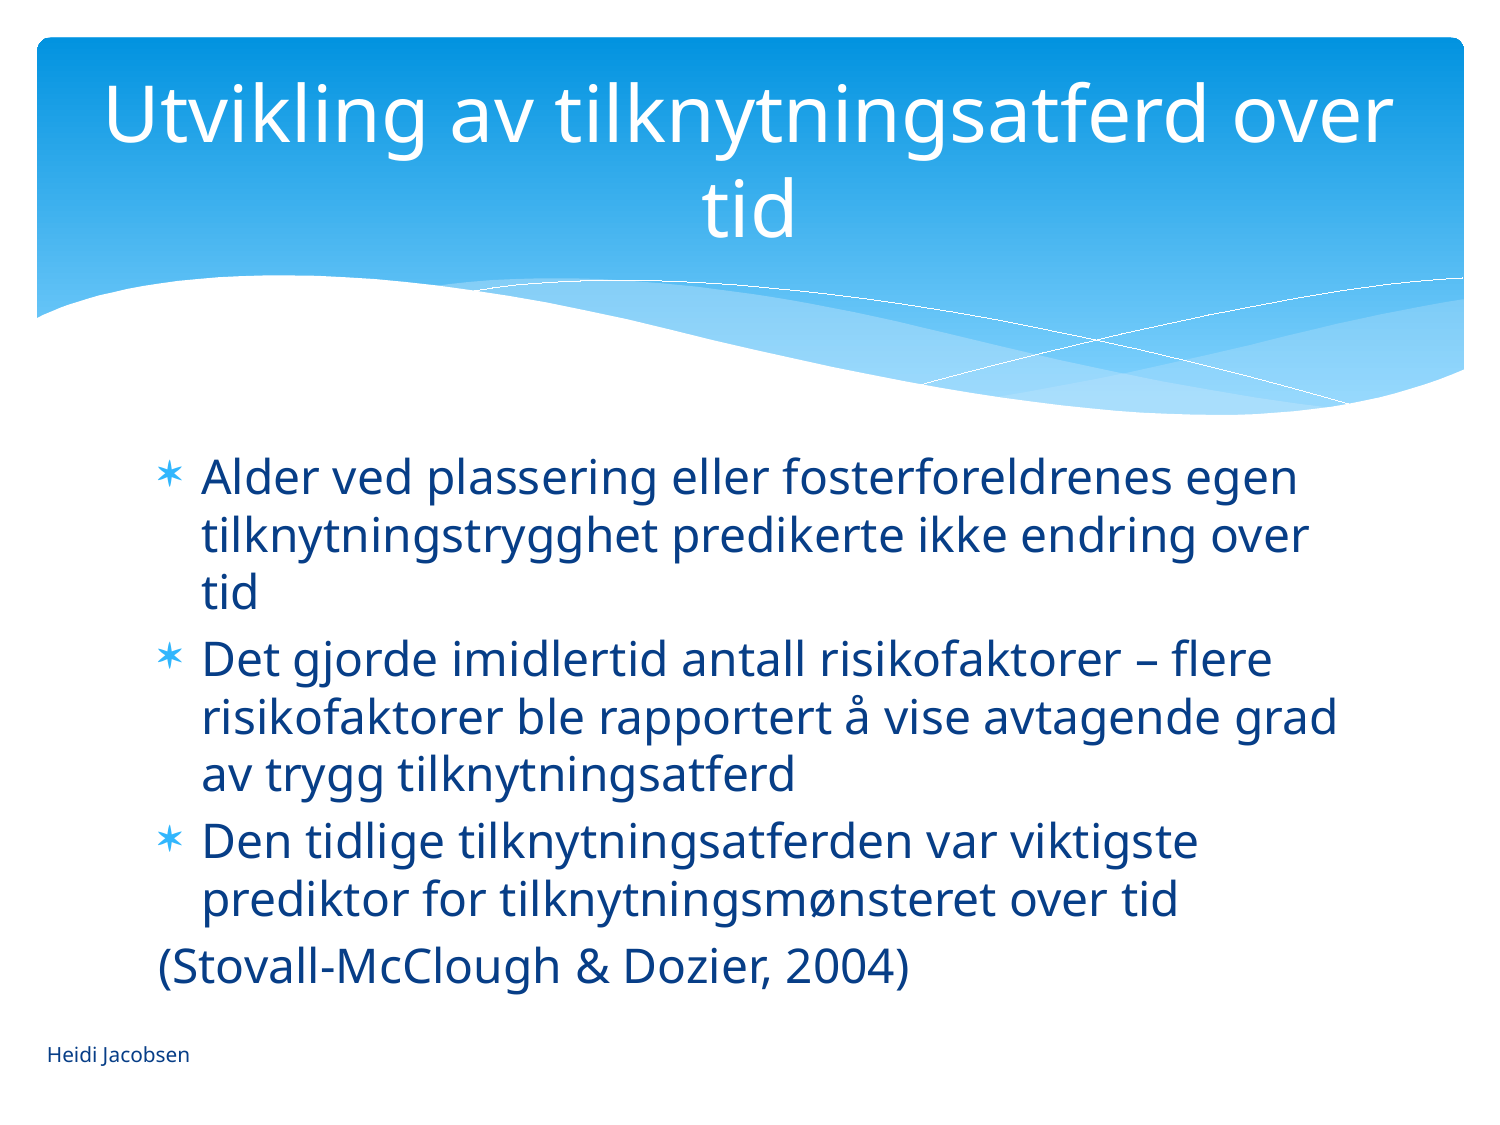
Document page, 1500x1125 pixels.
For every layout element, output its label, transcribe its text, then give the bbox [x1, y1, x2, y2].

list Alder ved plassering eller fosterforeldrenes egen tilknytningstrygghet predikerte ikke endring over tid Det gjorde imidlertid antall risikofaktorer – flere risikofaktorer ble rapportert å vise avtagende grad av trygg tilknytningsatferd Den tidlige tilknytningsatferden var viktigste prediktor for tilknytningsmønsteret over tid (Stovall-McClough & Dozier, 2004) [143, 438, 1359, 1005]
title Utvikling av tilknytningsatferd over tid [75, 55, 1425, 261]
footer Heidi Jacobsen [31, 1025, 653, 1086]
